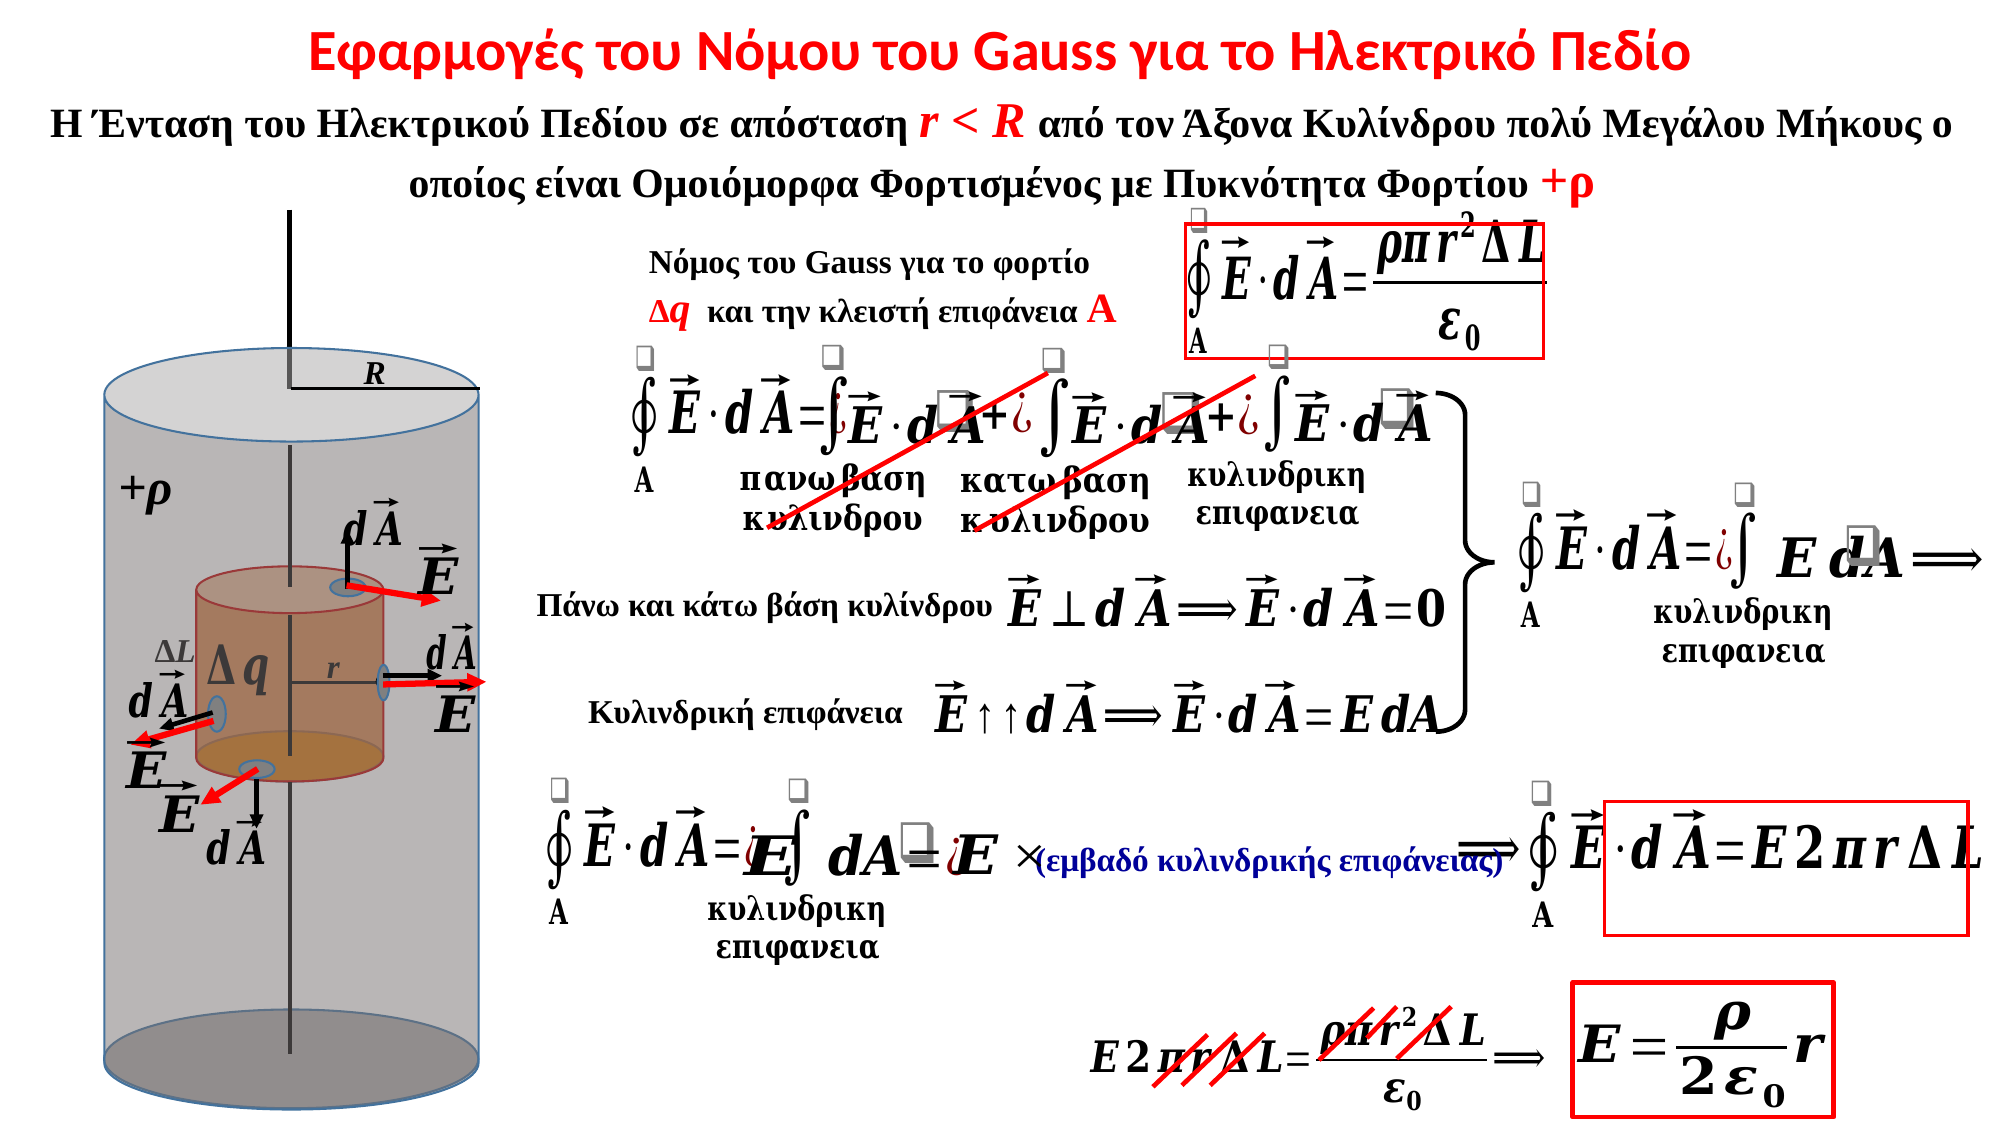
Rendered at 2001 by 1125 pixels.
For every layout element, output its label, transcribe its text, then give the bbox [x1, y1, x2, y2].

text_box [767, 373, 1256, 531]
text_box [1187, 341, 1433, 531]
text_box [1397, 1006, 1452, 1086]
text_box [707, 775, 970, 965]
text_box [102, 209, 486, 1110]
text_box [950, 826, 1527, 888]
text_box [521, 572, 1185, 639]
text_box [739, 341, 1036, 537]
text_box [960, 343, 1263, 539]
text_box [1152, 1007, 1374, 1087]
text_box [573, 678, 1185, 745]
text_box Η Ένταση του Ηλεκτρικού Πεδίου σε απόσταση r < R από τον Άξονα Κυλίνδρου πολύ Μεγάλου Μήκους ο οποίος είναι Ομοιόμορφα Φορτισμένος με Πυκνότητα Φορτίου +ρ [24, 90, 1979, 215]
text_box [634, 204, 1549, 361]
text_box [1185, 224, 1968, 936]
text_box Εφαρμογές του Νόμου του Gauss για το Ηλεκτρικό Πεδίο [7, 5, 1994, 90]
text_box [1435, 392, 1986, 732]
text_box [1181, 1006, 1397, 1086]
